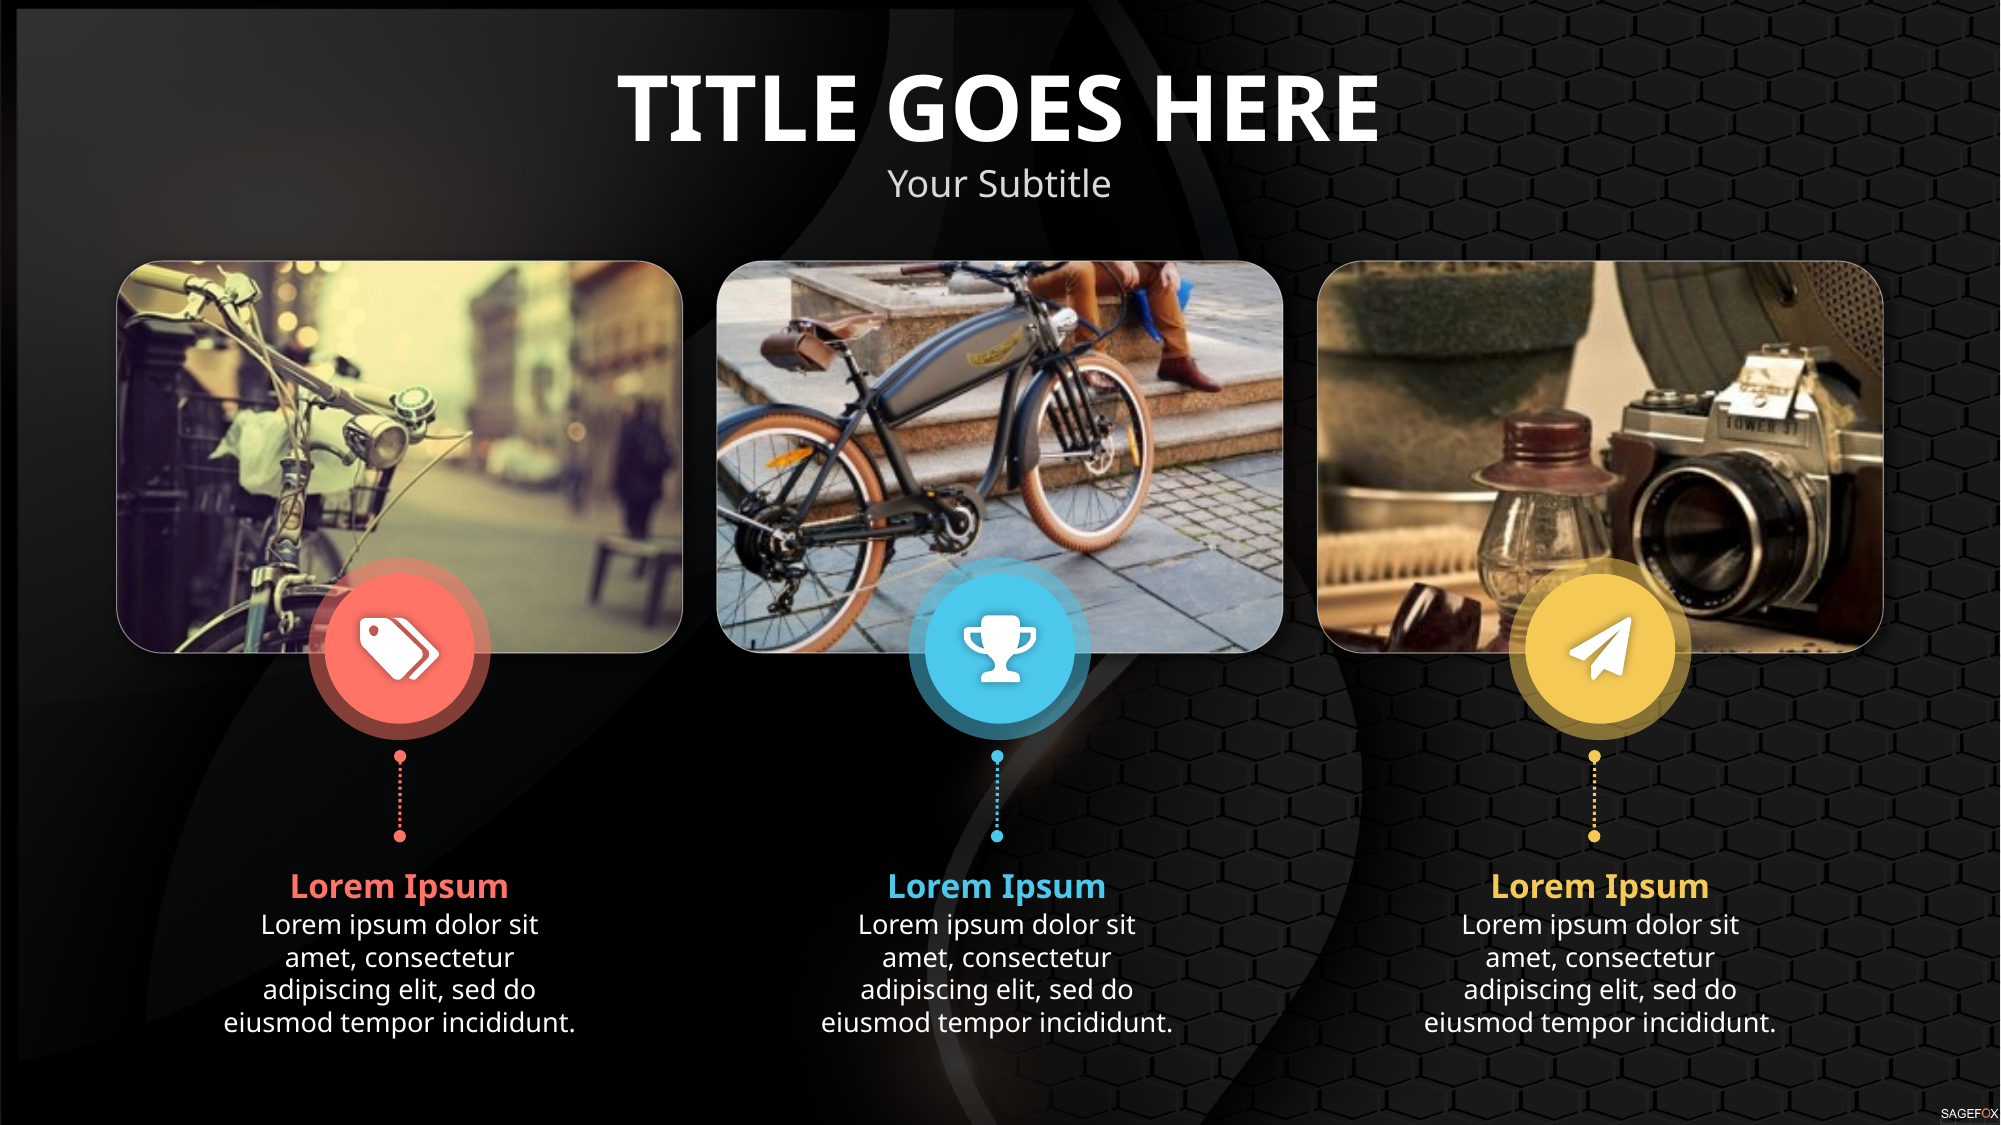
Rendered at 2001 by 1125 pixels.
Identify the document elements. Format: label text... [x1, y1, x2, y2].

text_box TITLE GOES HERE Your Subtitle [548, 42, 1452, 212]
picture [0, 0, 2001, 1125]
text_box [308, 557, 491, 740]
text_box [221, 865, 578, 1006]
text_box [1421, 865, 1779, 1006]
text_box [1508, 557, 1692, 740]
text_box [908, 557, 1092, 740]
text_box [818, 865, 1176, 1006]
